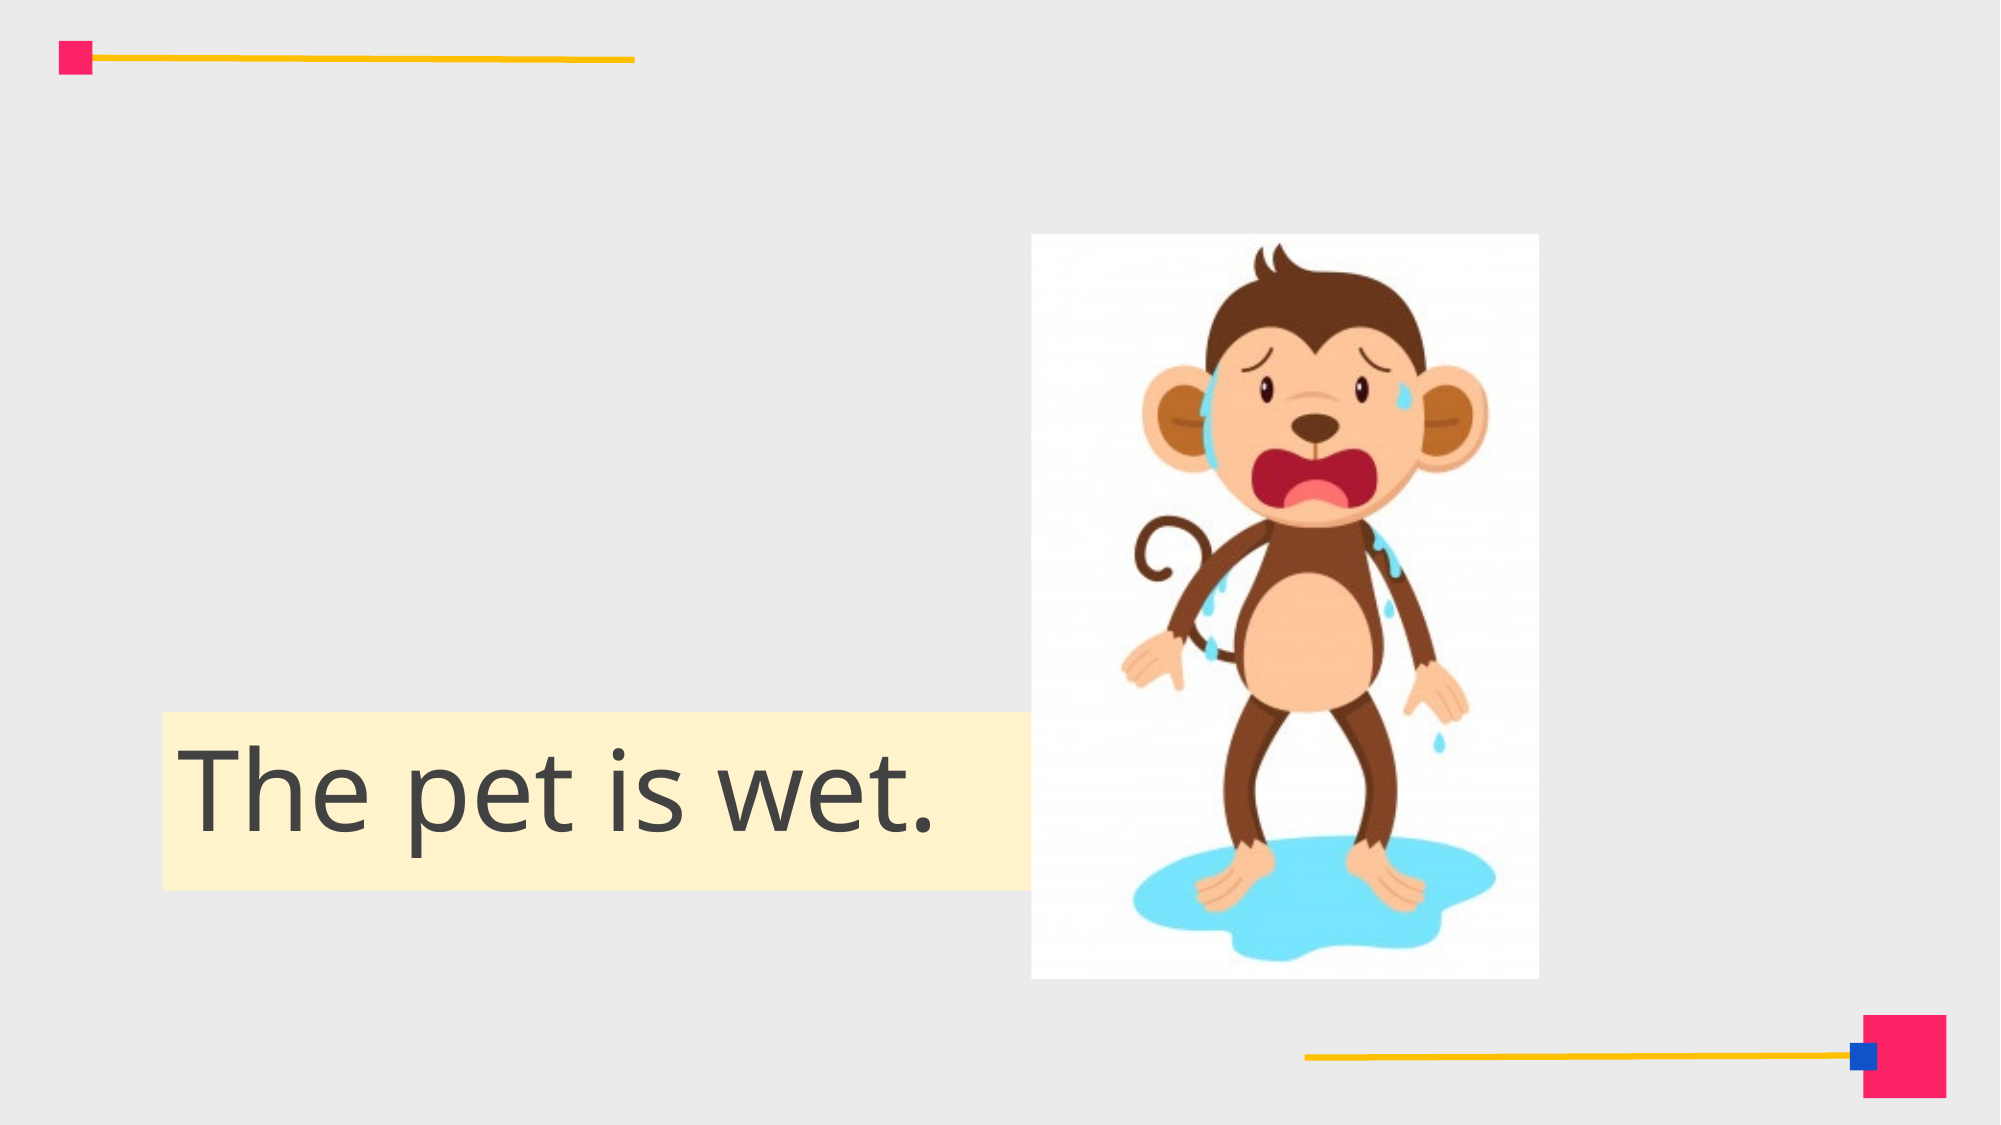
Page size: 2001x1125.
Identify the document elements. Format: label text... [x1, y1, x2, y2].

picture [1031, 234, 1540, 979]
list The pet is wet. [162, 711, 1031, 891]
